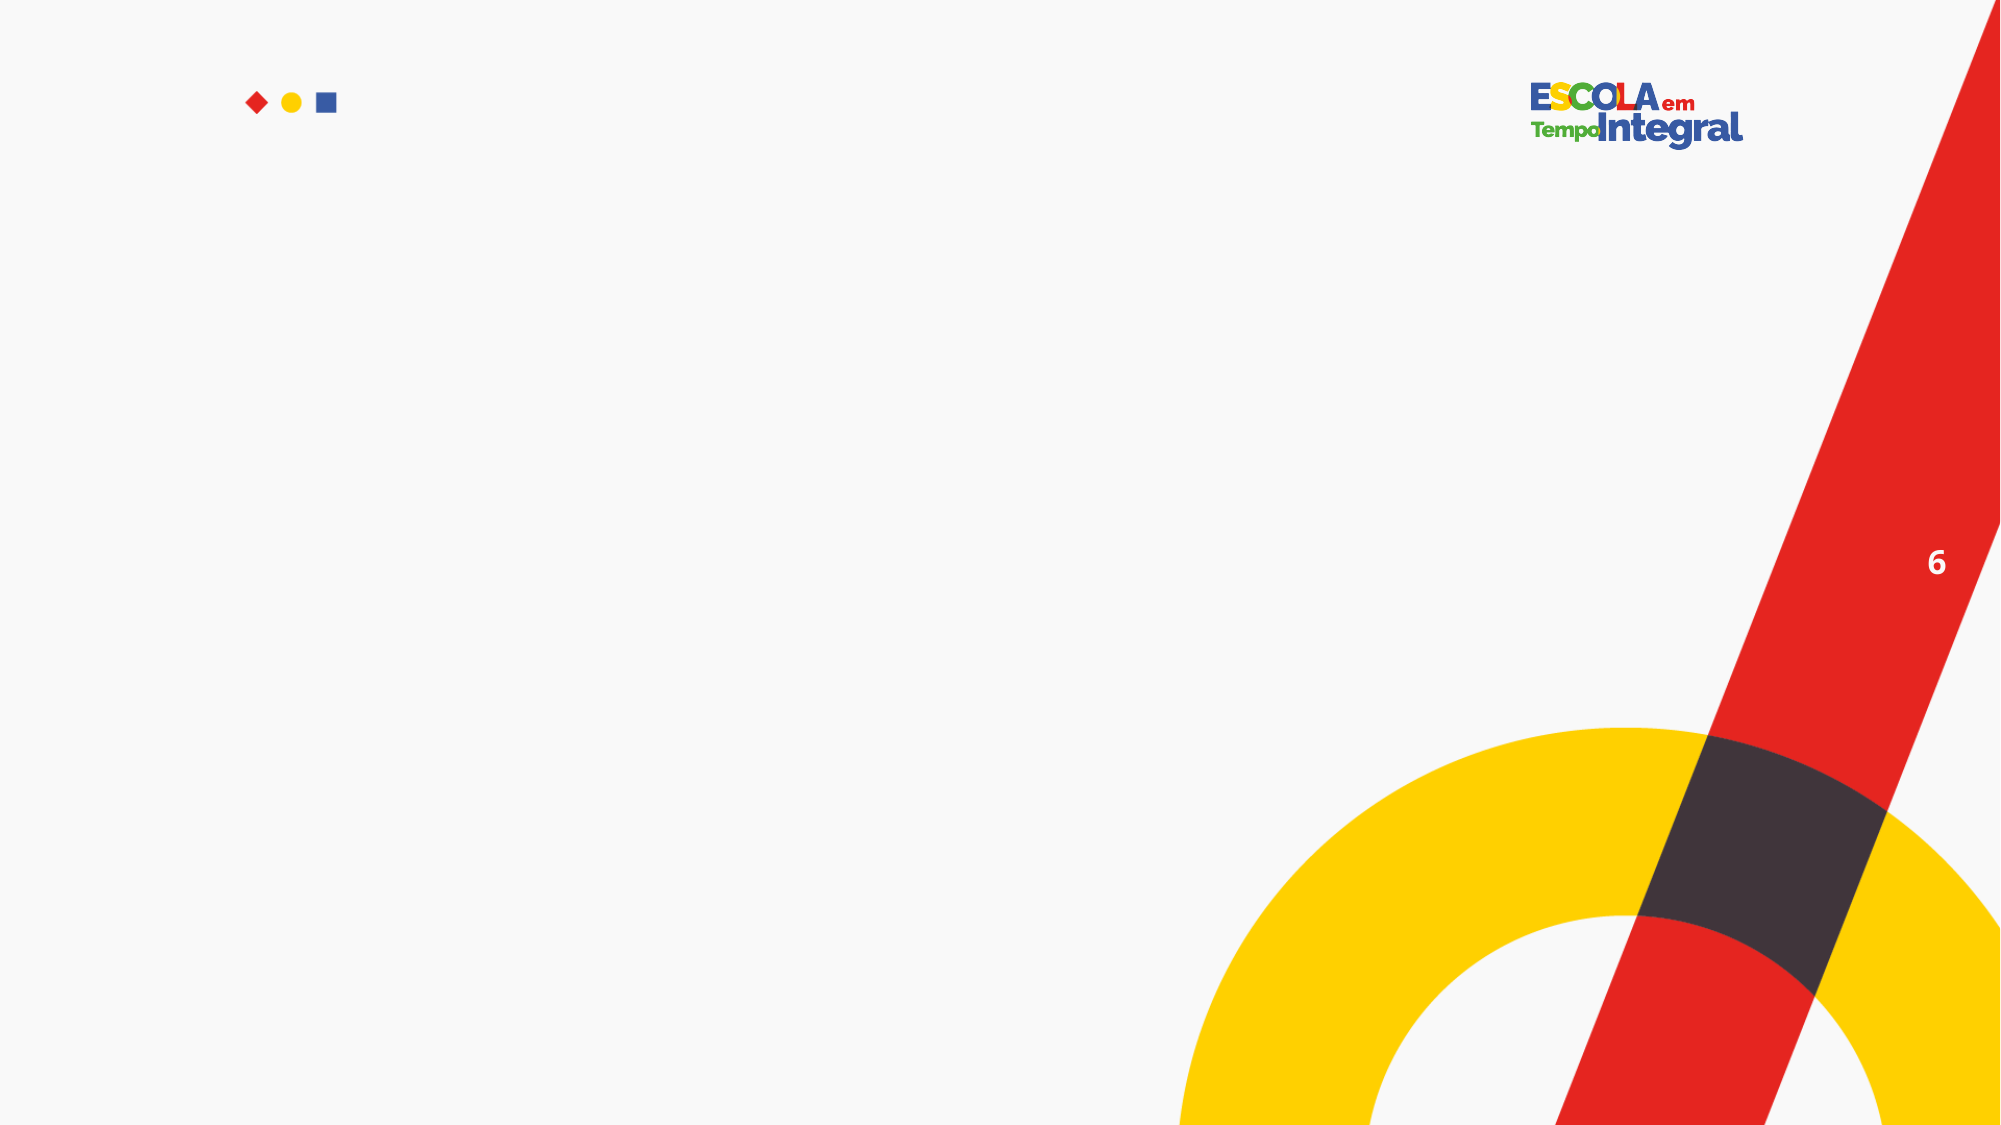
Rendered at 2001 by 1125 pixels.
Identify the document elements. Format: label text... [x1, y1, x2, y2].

slide_number ‹#› [1885, 528, 1989, 599]
picture [0, 0, 2001, 1125]
